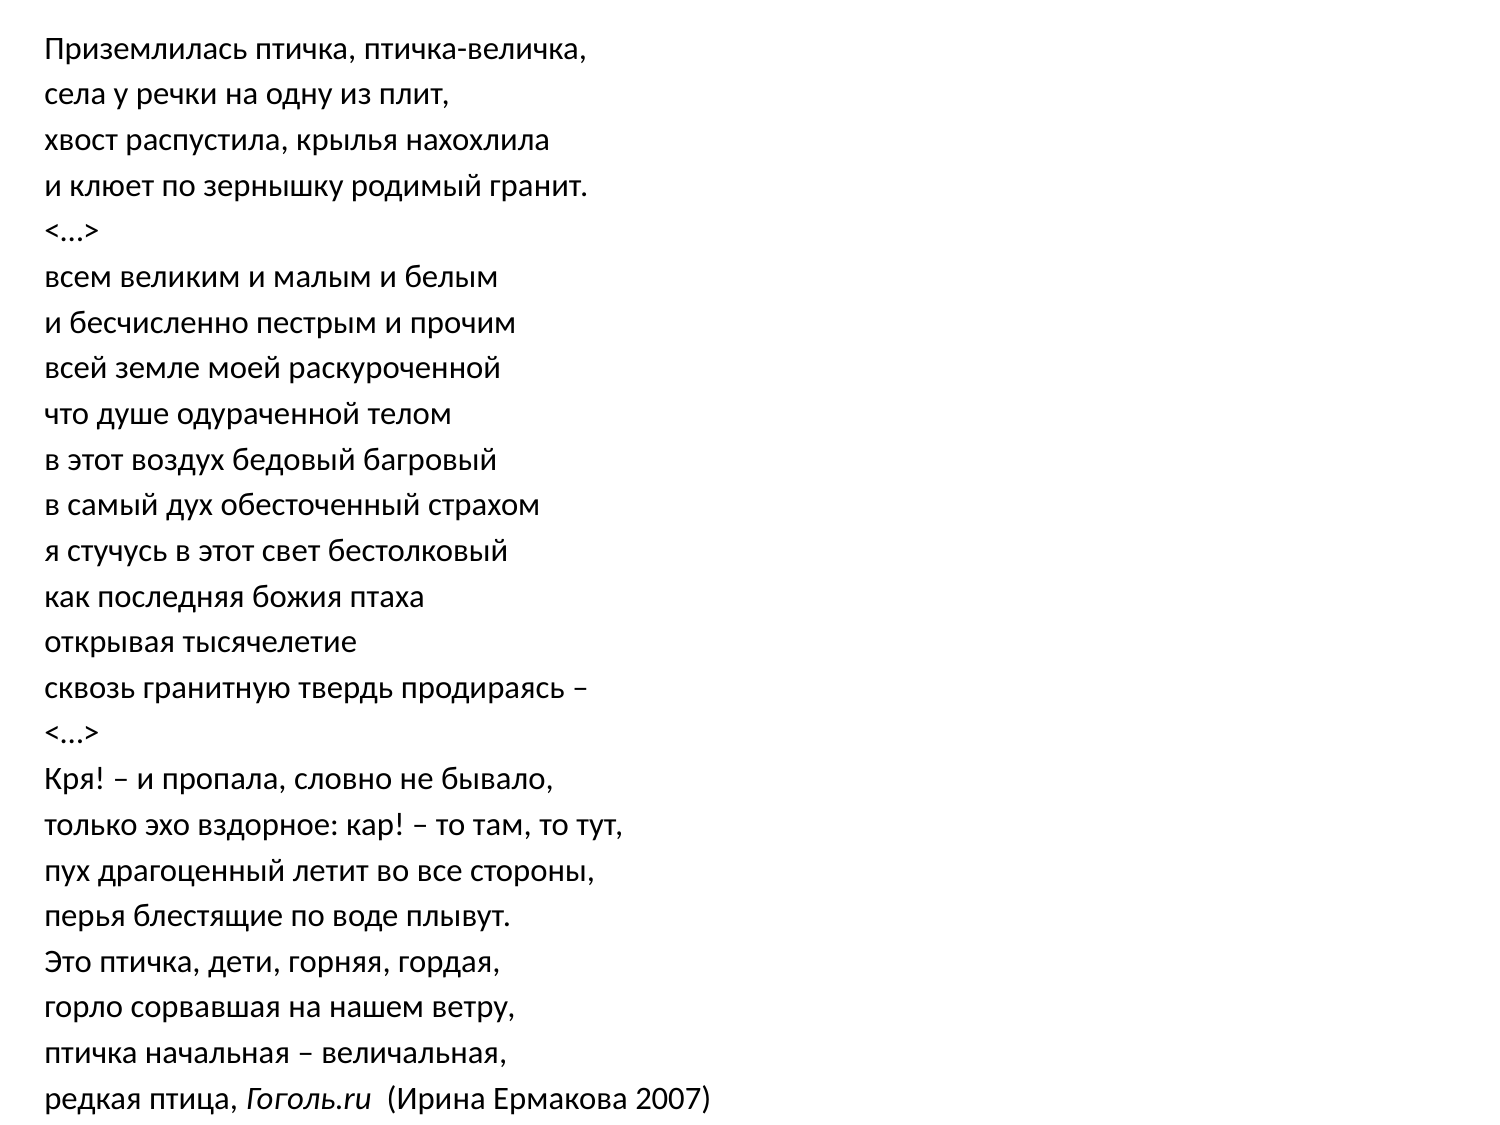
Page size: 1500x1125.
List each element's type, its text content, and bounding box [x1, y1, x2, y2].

list Приземлилась птичка, птичка-величка, села у речки на одну из плит, хвост распустила, крылья нахохлила и клюет по зернышку родимый гранит. <…> всем великим и малым и белым и бесчисленно пестрым и прочим всей земле моей раскуроченной что душе одураченной телом в этот воздух бедовый багровый в самый дух обесточенный страхом я стучусь в этот свет бестолковый как последняя божия птаха открывая тысячелетие сквозь гранитную твердь продираясь – <…> Кря! – и пропала, словно не бывало, только эхо вздорное: кар! – то там, то тут, пух драгоценный летит во все стороны, перья блестящие по воде плывут. Это птичка, дети, горняя, гордая, горло сорвавшая на нашем ветру, птичка начальная – величальная, редкая птица, Гоголь.ru (Ирина Ермакова 2007) [29, 19, 1380, 1125]
